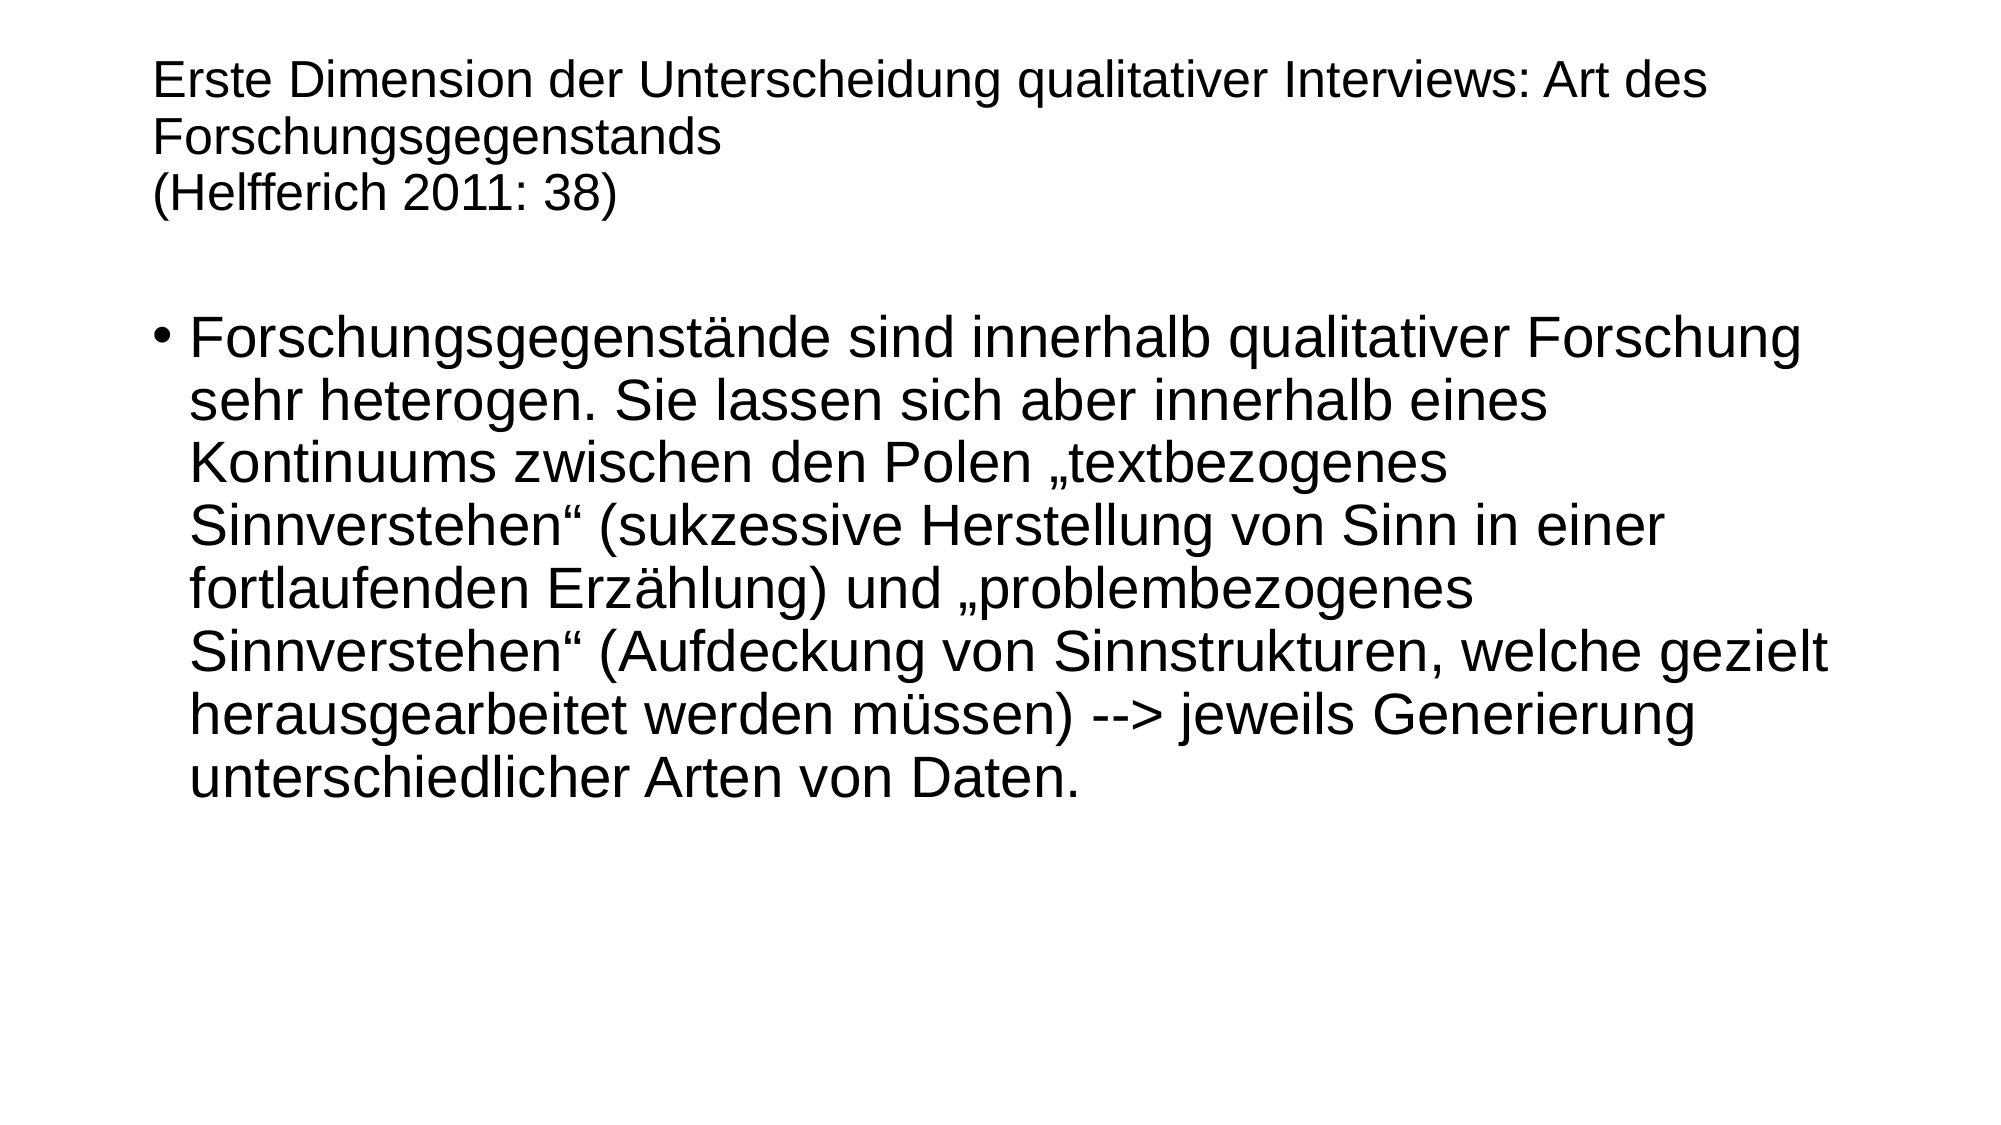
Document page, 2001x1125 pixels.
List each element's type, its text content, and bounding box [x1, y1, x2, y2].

list Forschungsgegenstände sind innerhalb qualitativer Forschung sehr heterogen. Sie lassen sich aber innerhalb eines Kontinuums zwischen den Polen „textbezogenes Sinnverstehen“ (sukzessive Herstellung von Sinn in einer fortlaufenden Erzählung) und „problembezogenes Sinnverstehen“ (Aufdeckung von Sinnstrukturen, welche gezielt herausgearbeitet werden müssen) --> jeweils Generierung unterschiedlicher Arten von Daten. [137, 299, 1863, 1014]
title Erste Dimension der Unterscheidung qualitativer Interviews: Art des Forschungsgegenstands (Helfferich 2011: 38) [137, 59, 1863, 278]
